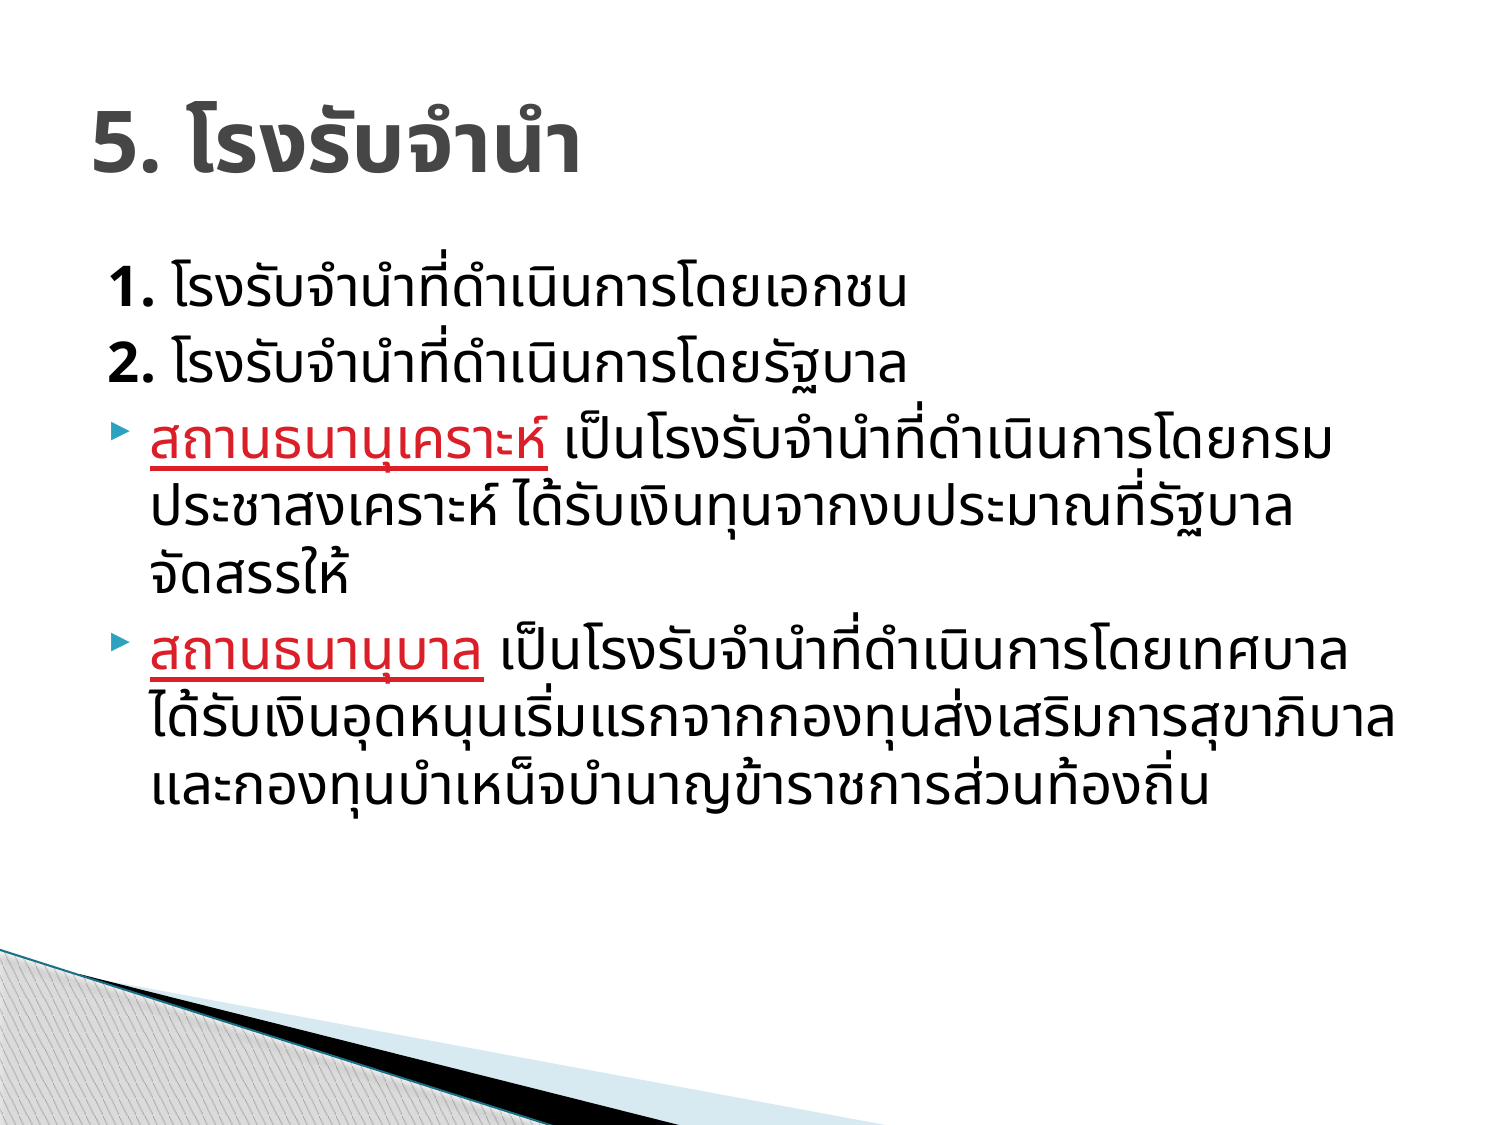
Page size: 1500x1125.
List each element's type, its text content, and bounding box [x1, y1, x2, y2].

list 1. โรงรับจำนำที่ดำเนินการโดยเอกชน 2. โรงรับจำนำที่ดำเนินการโดยรัฐบาล สถานธนานุเคราะห์ เป็นโรงรับจำนำที่ดำเนินการโดยกรมประชาสงเคราะห์ ได้รับเงินทุนจากงบประมาณที่รัฐบาลจัดสรรให้ สถานธนานุบาล เป็นโรงรับจำนำที่ดำเนินการโดยเทศบาล ได้รับเงินอุดหนุนเริ่มแรกจากกองทุนส่งเสริมการสุขาภิบาลและกองทุนบำเหน็จบำนาญข้าราชการส่วนท้องถิ่น [74, 242, 1426, 986]
title 5. โรงรับจำนำ [75, 45, 1425, 233]
